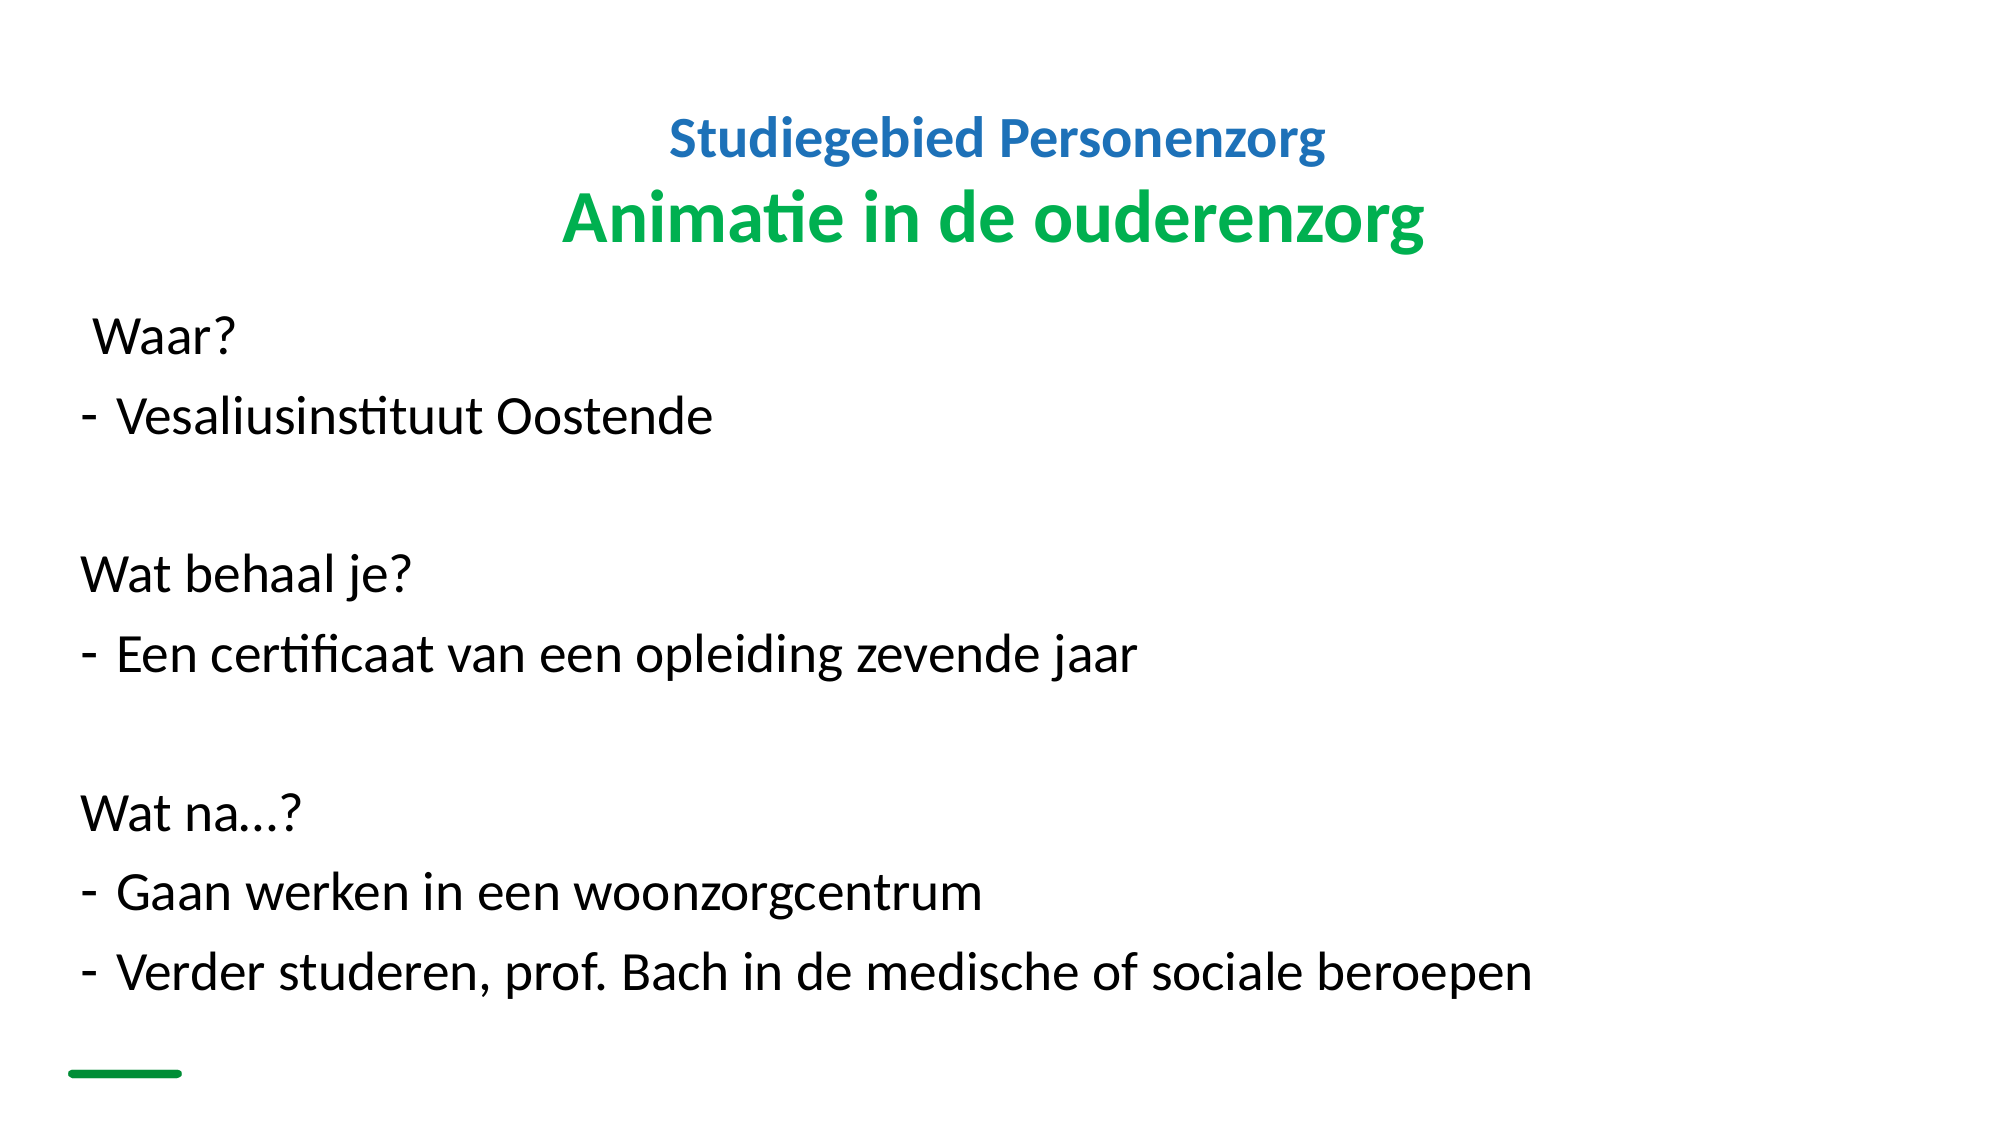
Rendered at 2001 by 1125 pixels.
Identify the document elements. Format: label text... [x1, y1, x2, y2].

picture [65, 1065, 184, 1082]
list Waar? Vesaliusinstituut Oostende Wat behaal je? Een certificaat van een opleiding zevende jaar Wat na…? Gaan werken in een woonzorgcentrum Verder studeren, prof. Bach in de medische of sociale beroepen [65, 299, 1923, 1014]
title Studiegebied Personenzorg Animatie in de ouderenzorg [65, 59, 1923, 278]
